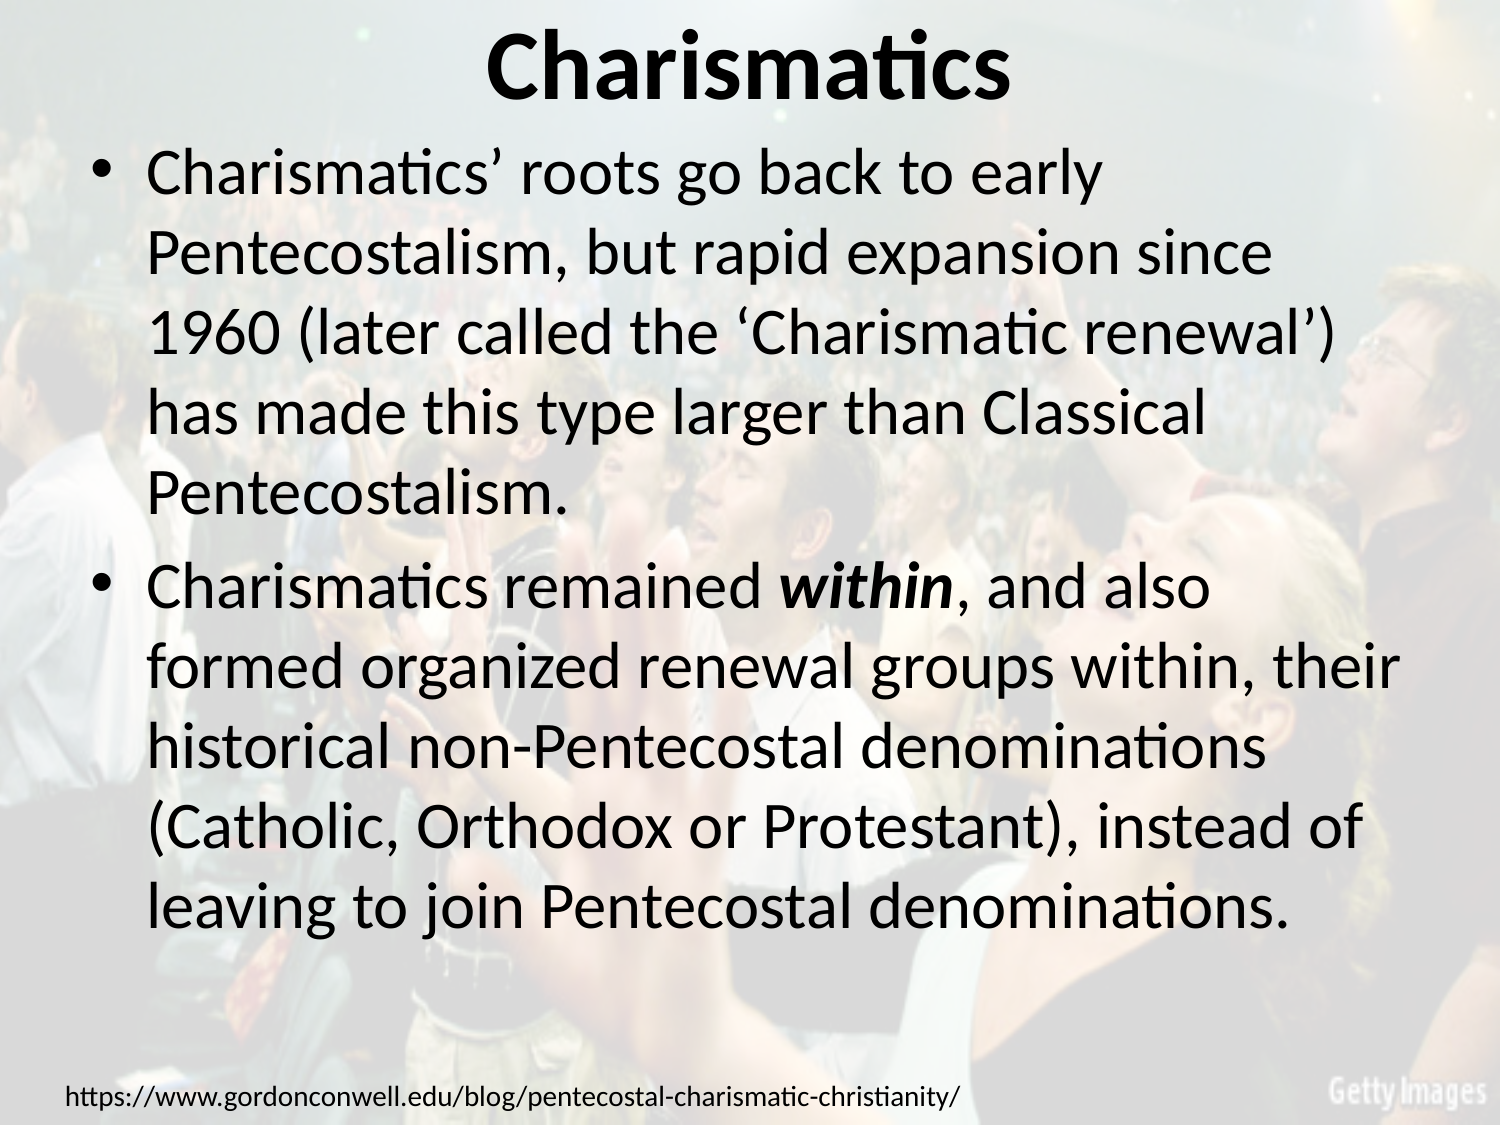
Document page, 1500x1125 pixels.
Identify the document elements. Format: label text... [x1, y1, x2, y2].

title Charismatics [0, 0, 1500, 121]
list Charismatics’ roots go back to early Pentecostalism, but rapid expansion since 1960 (later called the ‘Charismatic renewal’) has made this type larger than Classical Pentecostalism. Charismatics remained within, and also formed organized renewal groups within, their historical non-Pentecostal denominations (Catholic, Orthodox or Protestant), instead of leaving to join Pentecostal denominations. [75, 120, 1425, 1050]
text_box https://www.gordonconwell.edu/blog/pentecostal-charismatic-christianity/ [49, 1069, 1478, 1120]
